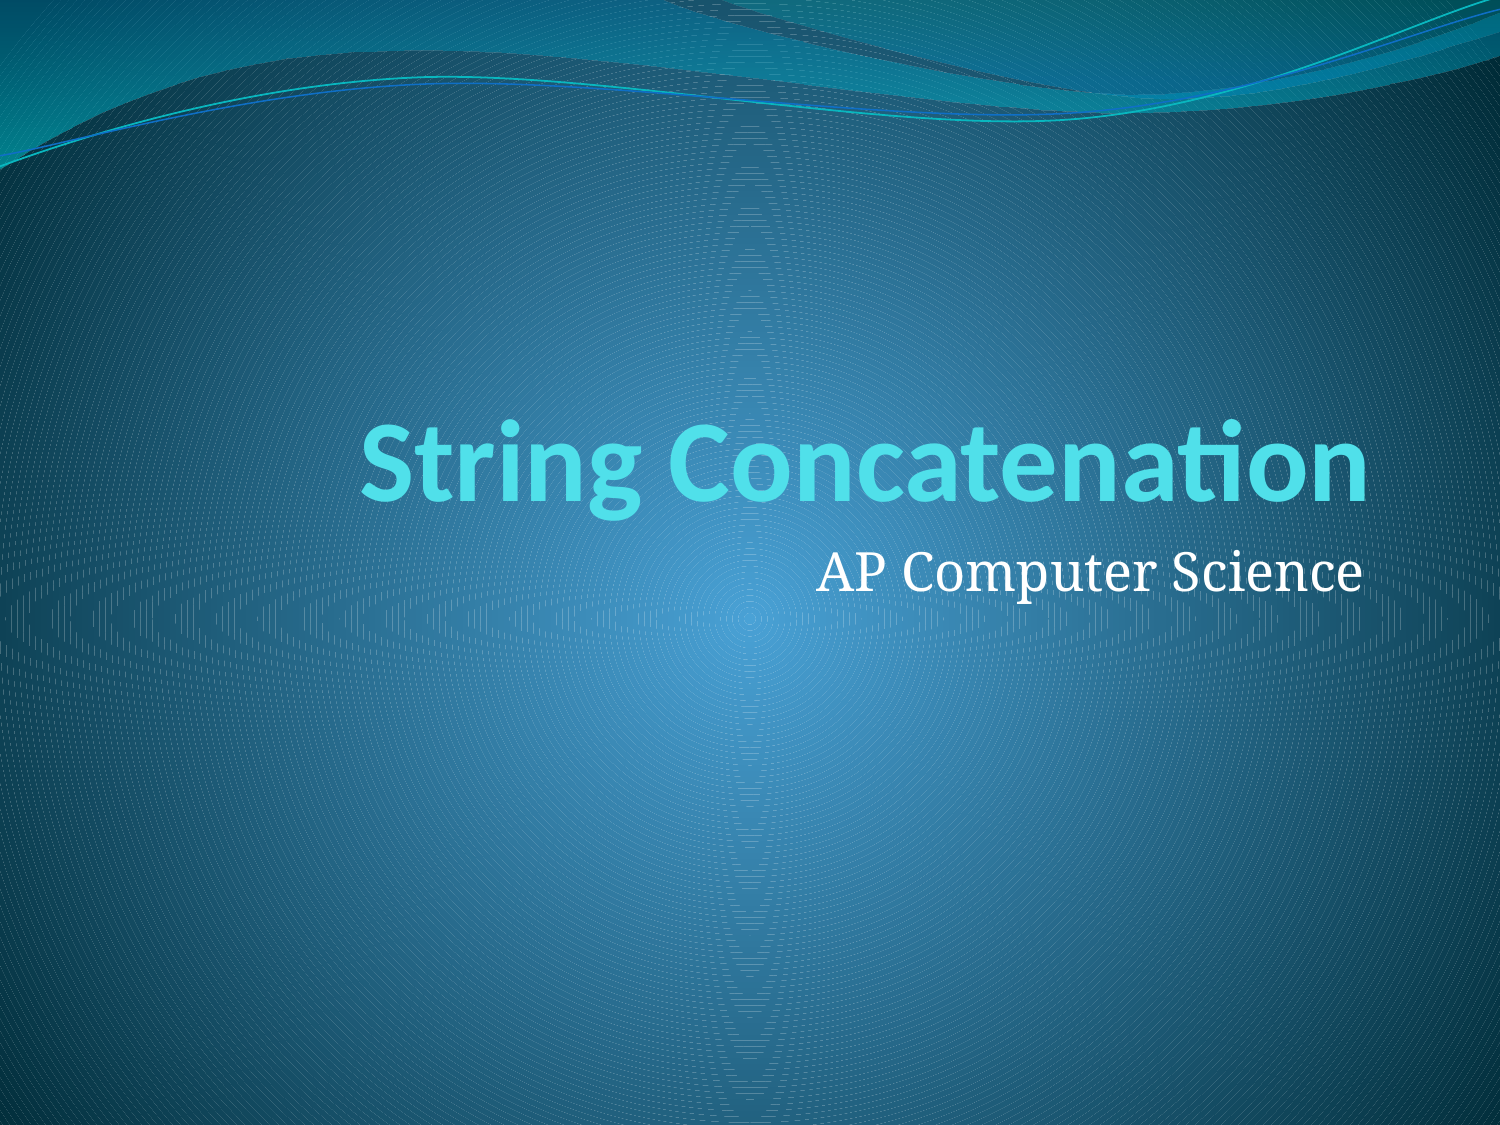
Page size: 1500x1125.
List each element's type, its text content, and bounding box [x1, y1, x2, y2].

title String Concatenation [87, 224, 1376, 525]
subtitle AP Computer Science [87, 529, 1376, 818]
